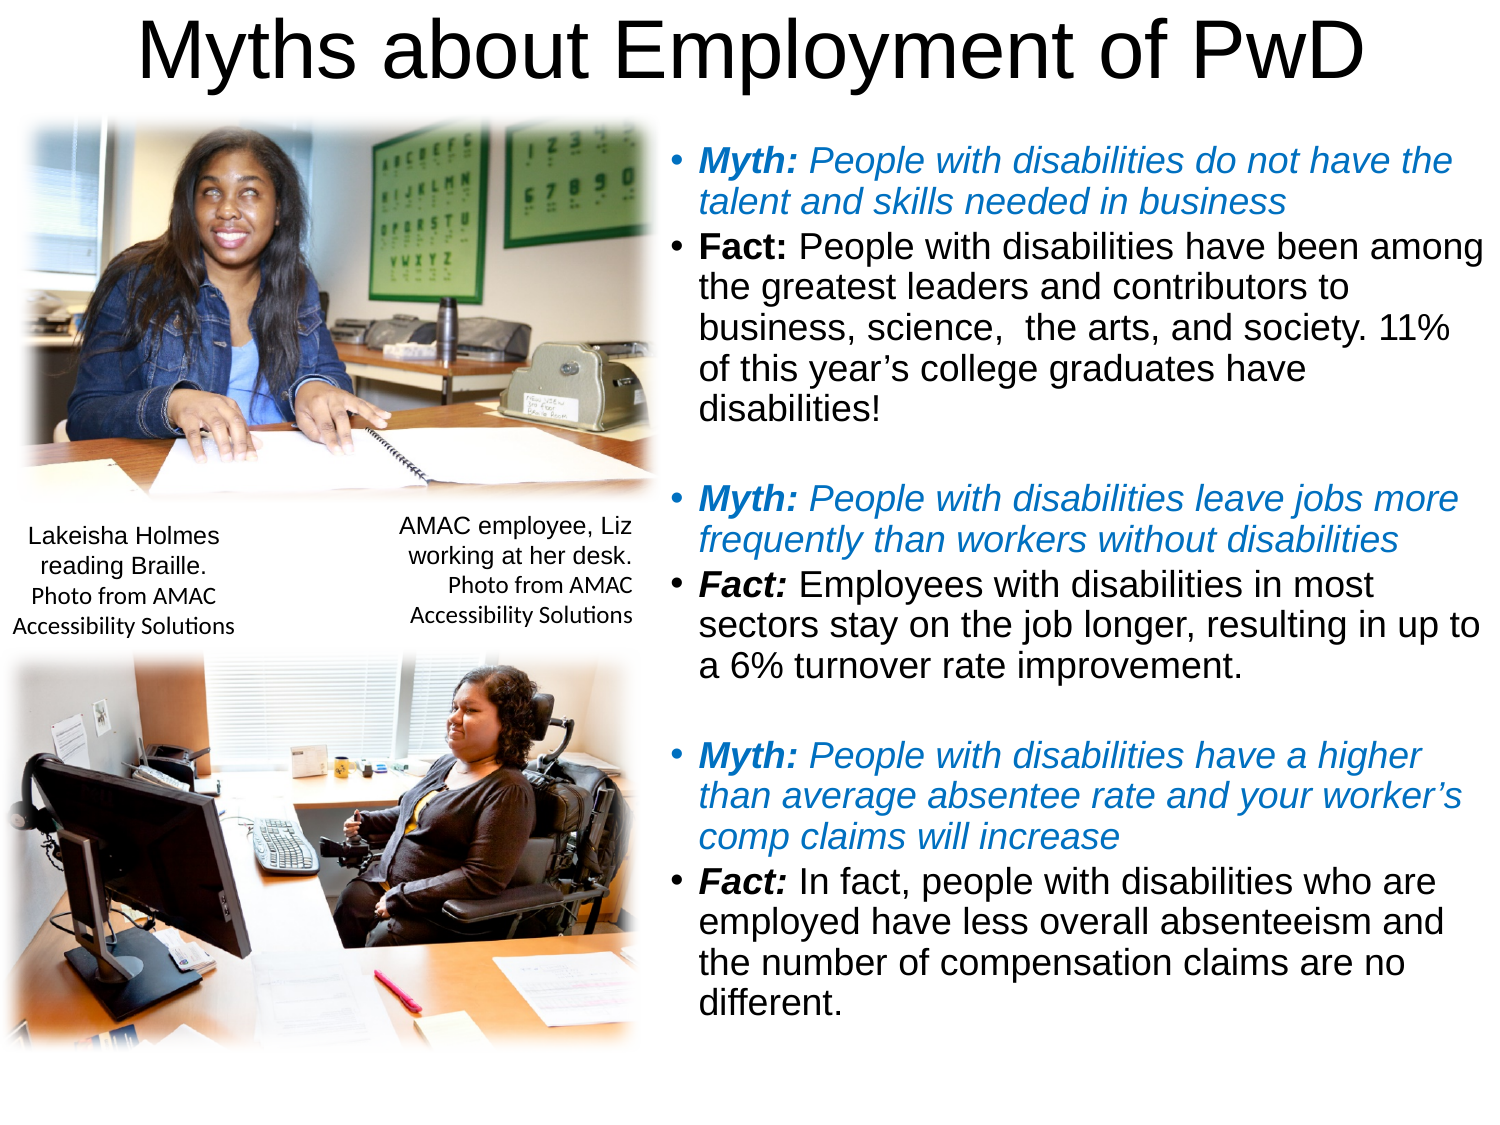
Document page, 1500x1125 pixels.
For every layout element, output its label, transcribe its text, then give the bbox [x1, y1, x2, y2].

picture [0, 647, 641, 1053]
text_box Lakeisha Holmes reading Braille. Photo from AMAC Accessibility Solutions [0, 512, 252, 647]
picture [17, 112, 661, 503]
list Myth: People with disabilities do not have the talent and skills needed in business Fact: People with disabilities have been among the greatest leaders and contributors to business, science, the arts, and society. 11% of this year’s college graduates have disabilities! Myth: People with disabilities leave jobs more frequently than workers without disabilities Fact: Employees with disabilities in most sectors stay on the job longer, resulting in up to a 6% turnover rate improvement. Myth: People with disabilities have a higher than average absentee rate and your worker’s comp claims will increase Fact: In fact, people with disabilities who are employed have less overall absenteeism and the number of compensation claims are no different. [655, 134, 1500, 1088]
text_box AMAC employee, Liz working at her desk. Photo from AMAC Accessibility Solutions [346, 503, 648, 637]
title Myths about Employment of PwD [17, 0, 1486, 134]
